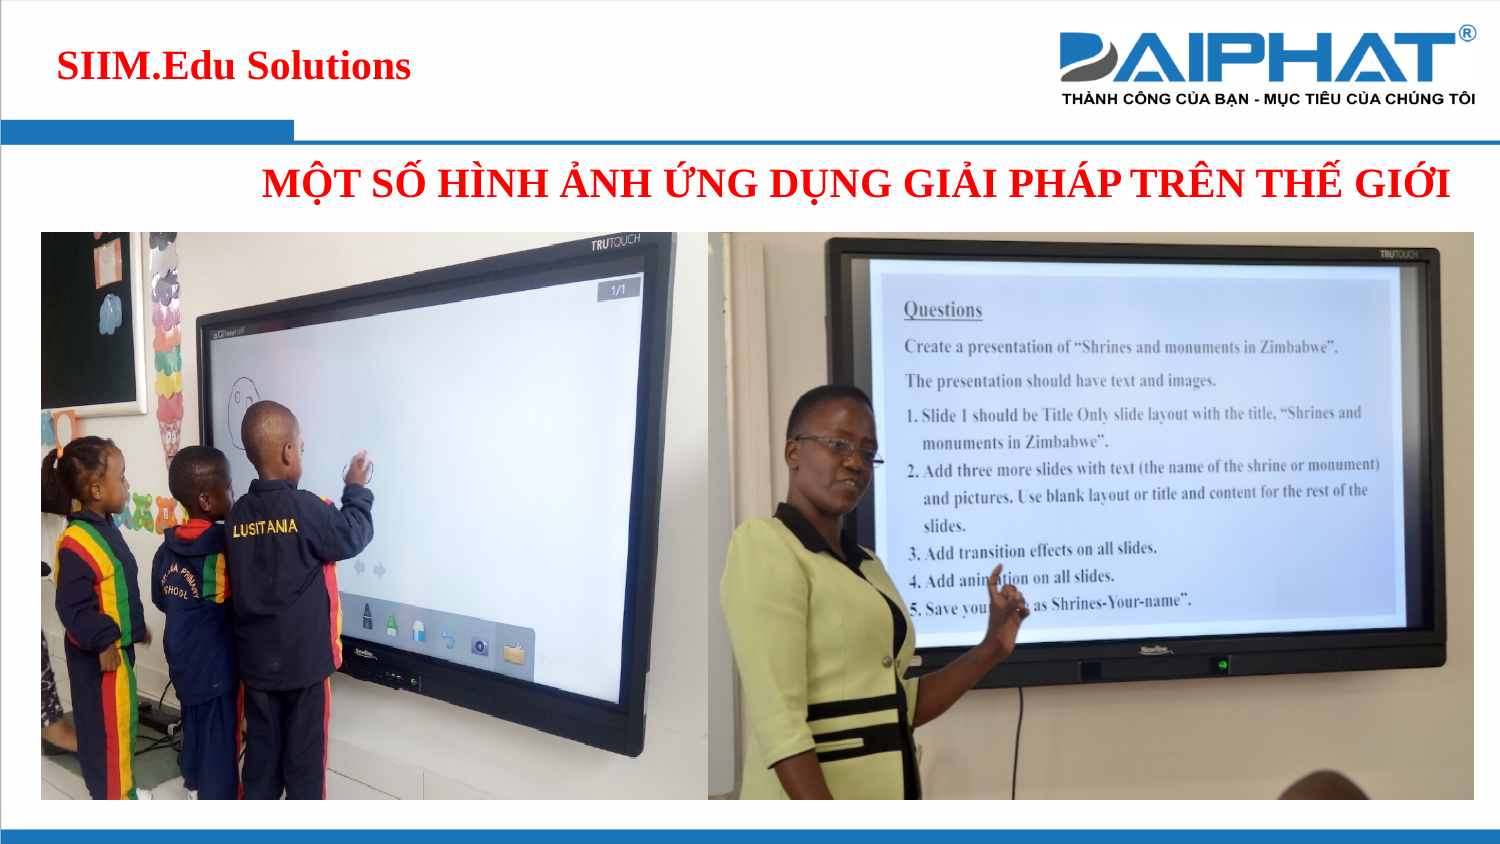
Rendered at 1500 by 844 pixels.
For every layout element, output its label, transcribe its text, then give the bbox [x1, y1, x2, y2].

text_box MỘT SỐ HÌNH ẢNH ỨNG DỤNG GIẢI PHÁP TRÊN THẾ GIỚI [67, 156, 1497, 204]
title SIIM.Edu Solutions [41, 20, 1087, 106]
picture [0, 0, 1500, 844]
